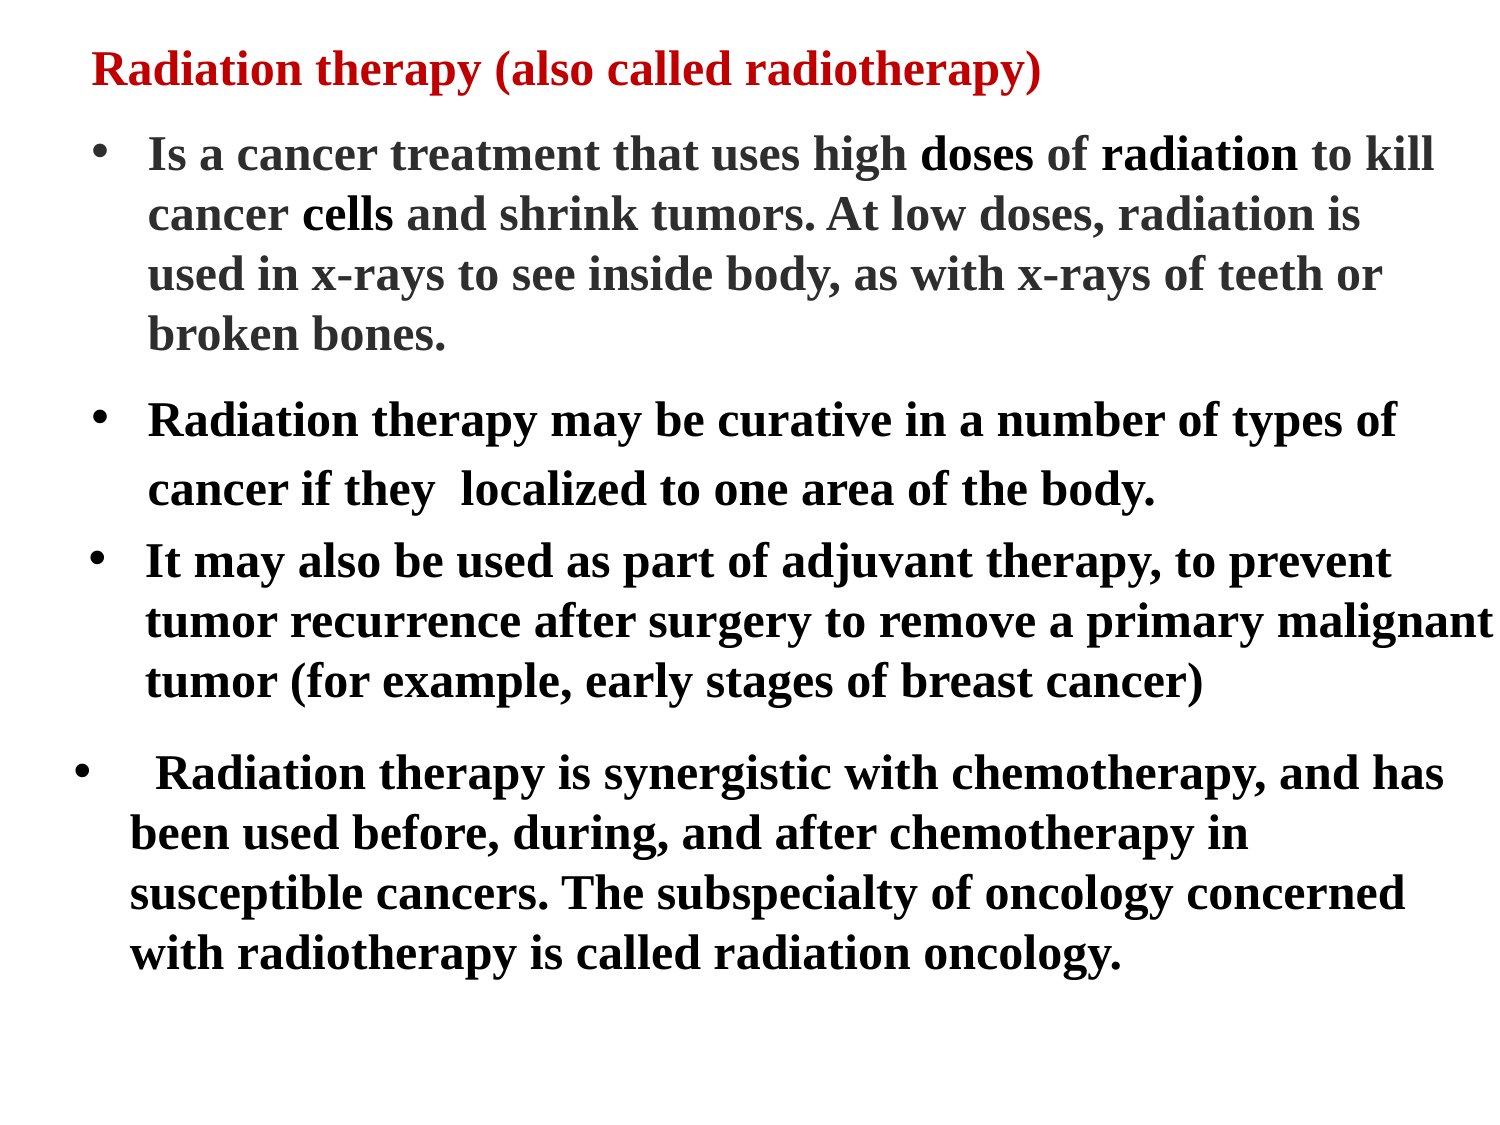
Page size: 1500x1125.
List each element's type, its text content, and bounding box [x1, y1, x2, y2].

text_box It may also be used as part of adjuvant therapy, to prevent tumor recurrence after surgery to remove a primary malignant tumor (for example, early stages of breast cancer) [73, 519, 1500, 715]
text_box Radiation therapy is synergistic with chemotherapy, and has been used before, during, and after chemotherapy in susceptible cancers. The subspecialty of oncology concerned with radiotherapy is called radiation oncology. [58, 732, 1465, 988]
text_box Radiation therapy (also called radiotherapy) Is a cancer treatment that uses high doses of radiation to kill cancer cells and shrink tumors. At low doses, radiation is used in x-rays to see inside body, as with x-rays of teeth or broken bones. [76, 28, 1465, 369]
text_box Radiation therapy may be curative in a number of types of cancer if they localized to one area of the body. [76, 369, 1471, 519]
